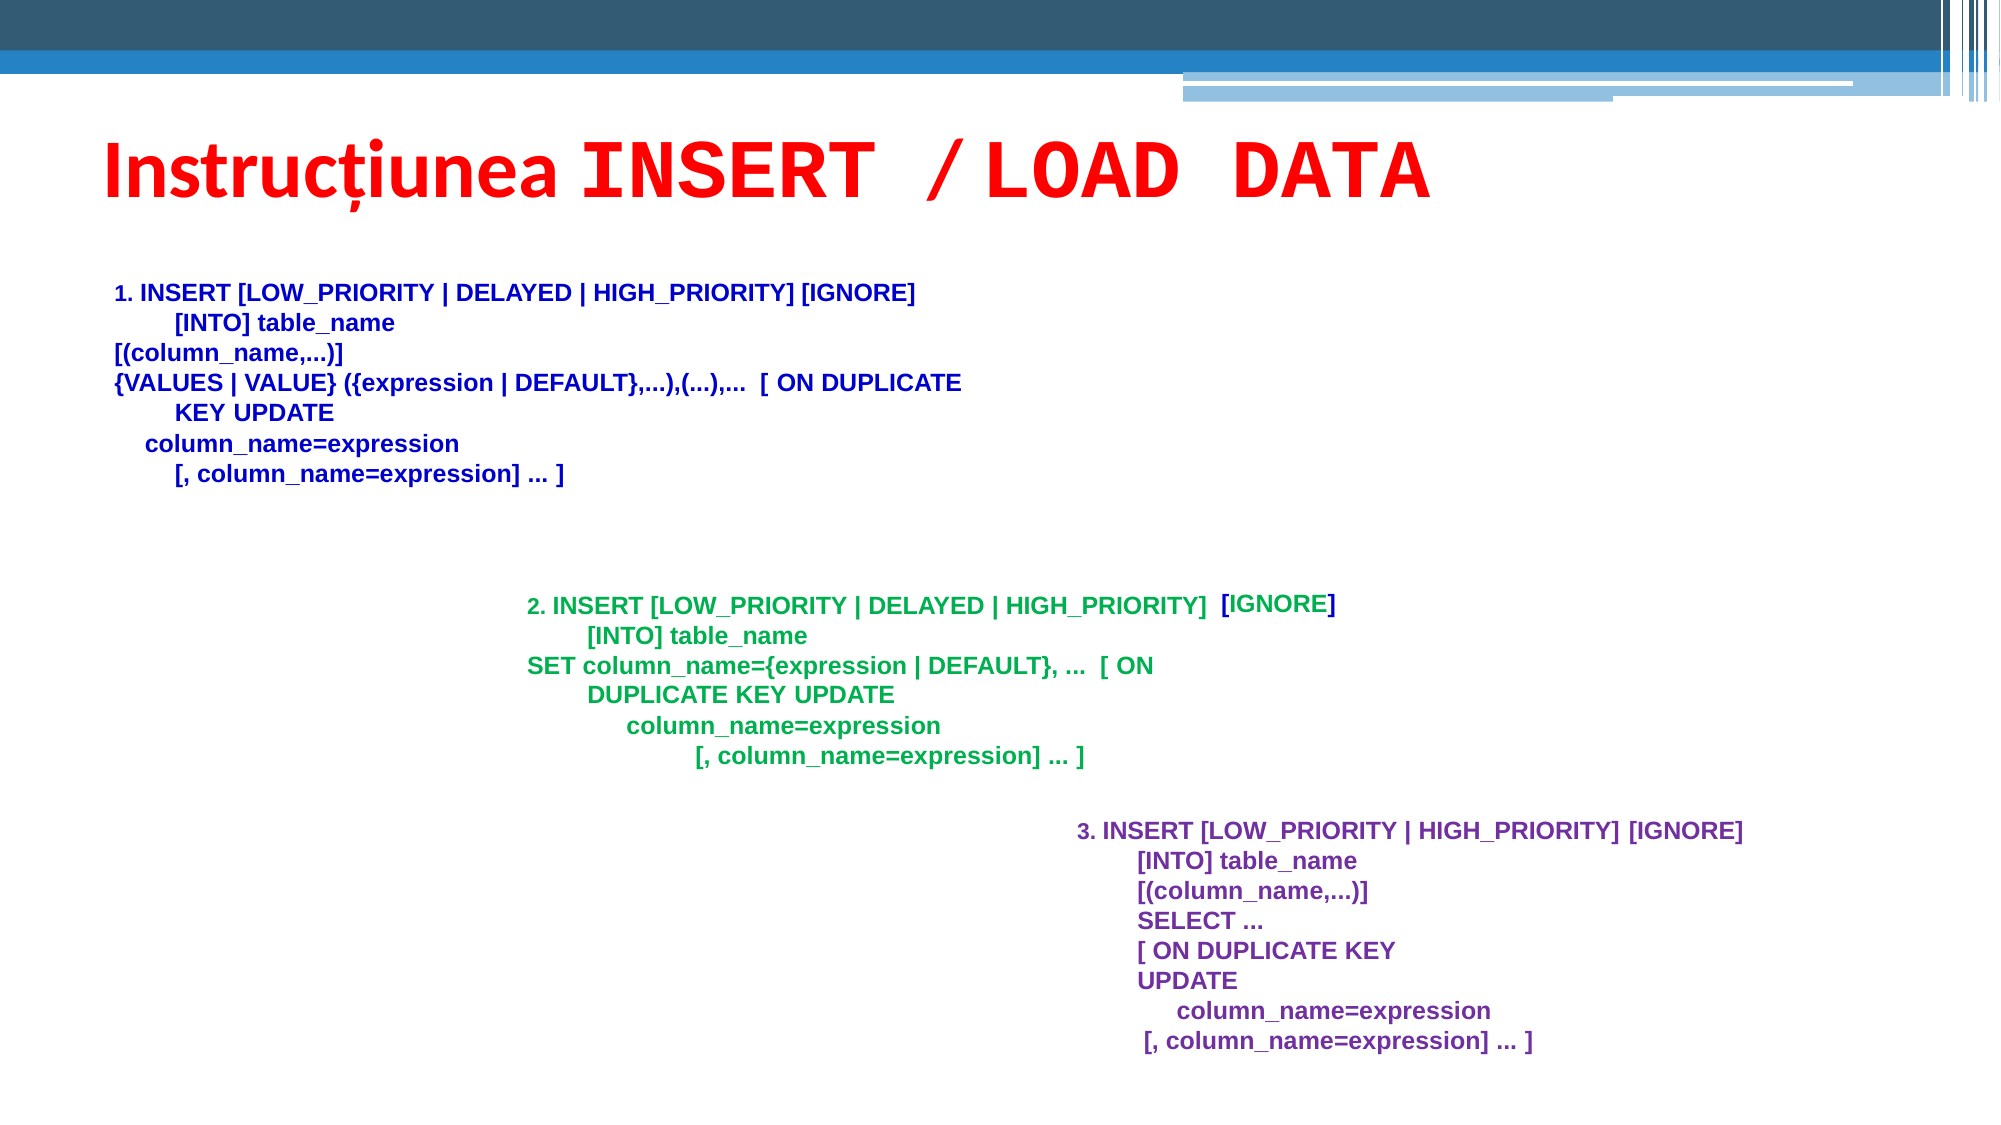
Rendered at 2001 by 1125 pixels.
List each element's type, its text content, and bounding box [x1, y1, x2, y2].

text_box 2. INSERT [LOW_PRIORITY | DELAYED | HIGH_PRIORITY] [INTO] table_name SET column_name={expression | DEFAULT}, ... [ ON DUPLICATE KEY UPDATE column_name=expression [, column_name=expression] ... ] [525, 587, 1261, 770]
text_box 3. INSERT [LOW_PRIORITY | HIGH_PRIORITY] [IGNORE] [INTO] table_name [(column_name,...)] SELECT ... [ ON DUPLICATE KEY UPDATE column_name=expression [, column_name=expression] ... ] [1074, 812, 1796, 1055]
text_box [IGNORE] [1219, 585, 1369, 618]
text_box 1. INSERT [LOW_PRIORITY | DELAYED | HIGH_PRIORITY] [IGNORE] [INTO] table_name [(column_name,...)] {VALUES | VALUE} ({expression | DEFAULT},...),(...),... [ ON DUPLICATE KEY UPDATE column_name=expression [, column_name=expression] ... ] [112, 303, 1008, 488]
title Instrucțiunea INSERT / LOAD DATA [99, 112, 1938, 303]
